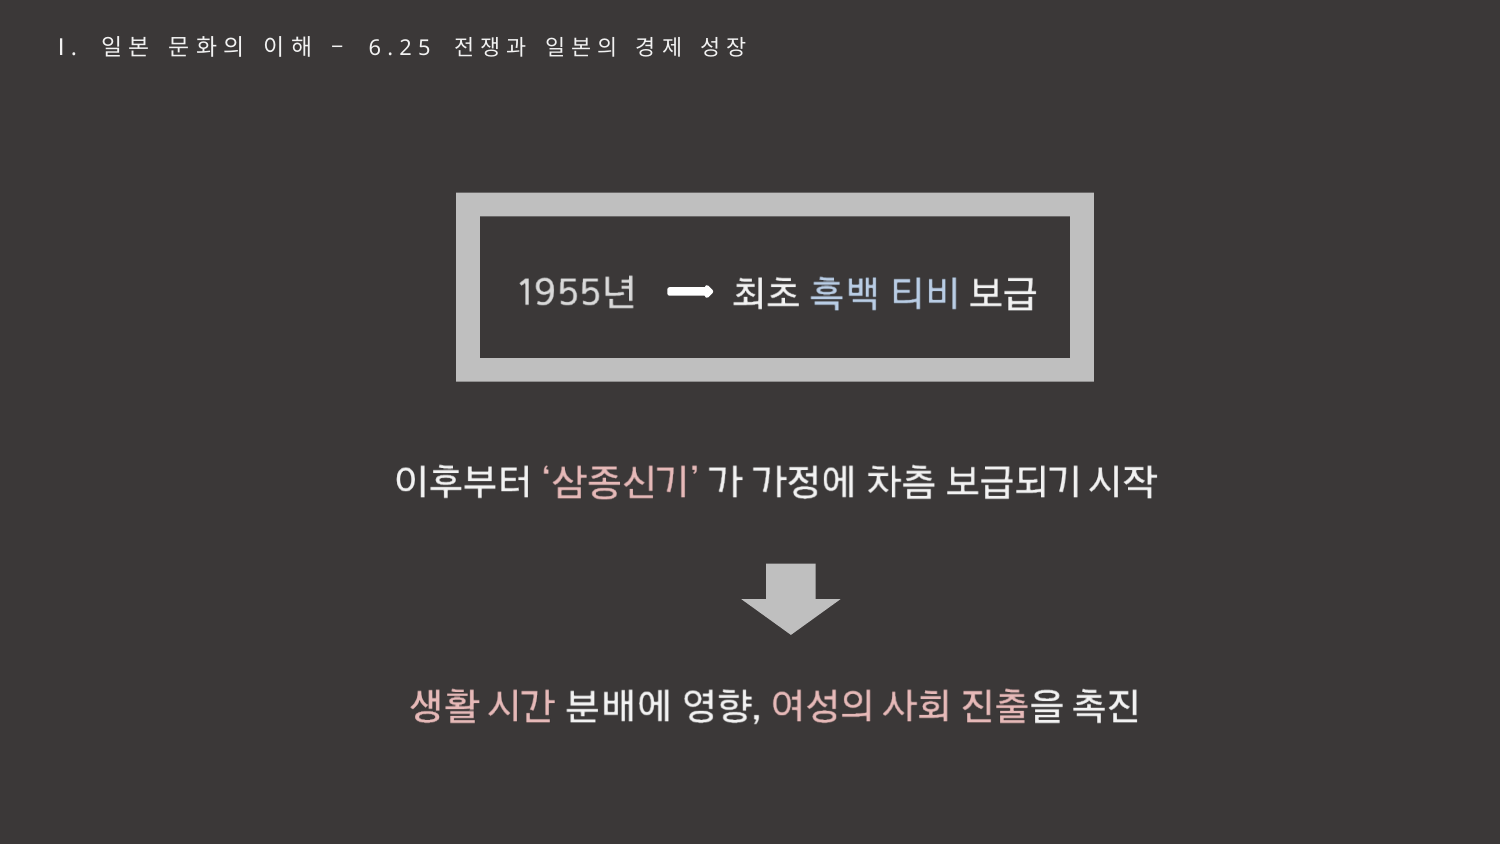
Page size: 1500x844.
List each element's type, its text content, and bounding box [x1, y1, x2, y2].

picture [708, 256, 1062, 338]
text_box Ⅰ. 일본 문화의 이해 – 6.25 전쟁과 일본의 경제 성장 [43, 25, 763, 68]
text_box [667, 287, 703, 296]
text_box [739, 561, 843, 637]
picture [385, 669, 1165, 752]
picture [370, 445, 1180, 527]
text_box [454, 191, 1096, 384]
picture [493, 255, 660, 337]
